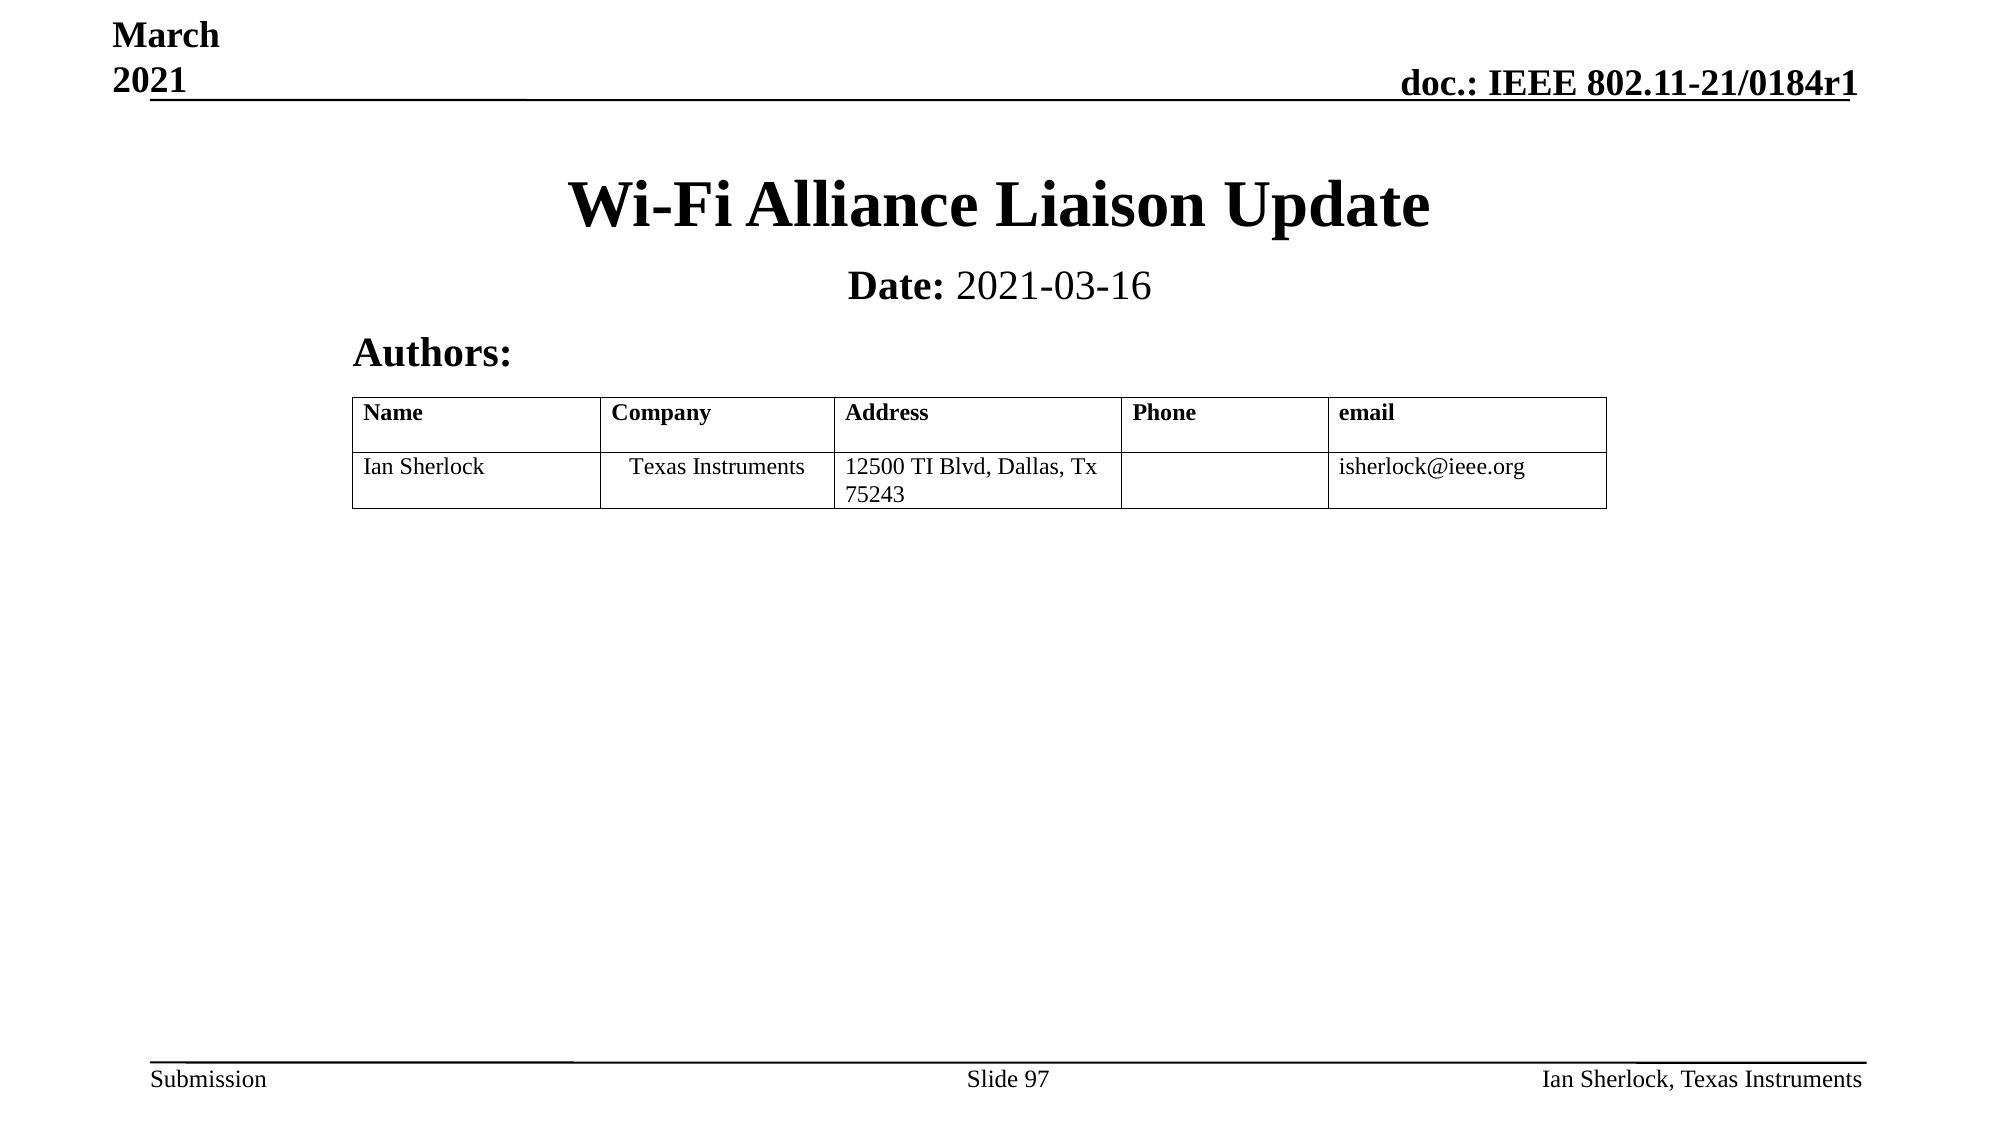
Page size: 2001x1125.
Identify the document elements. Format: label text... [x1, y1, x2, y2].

footer Ian Sherlock, Texas Instruments [1537, 1061, 1863, 1125]
slide_number Slide 97 [950, 1061, 1067, 1123]
title Wi-Fi Alliance Liaison Update [149, 112, 1850, 288]
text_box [337, 396, 1620, 764]
list Date: 2021-03-16 [362, 249, 1638, 313]
text_box Authors: [337, 317, 575, 380]
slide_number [111, 0, 272, 101]
